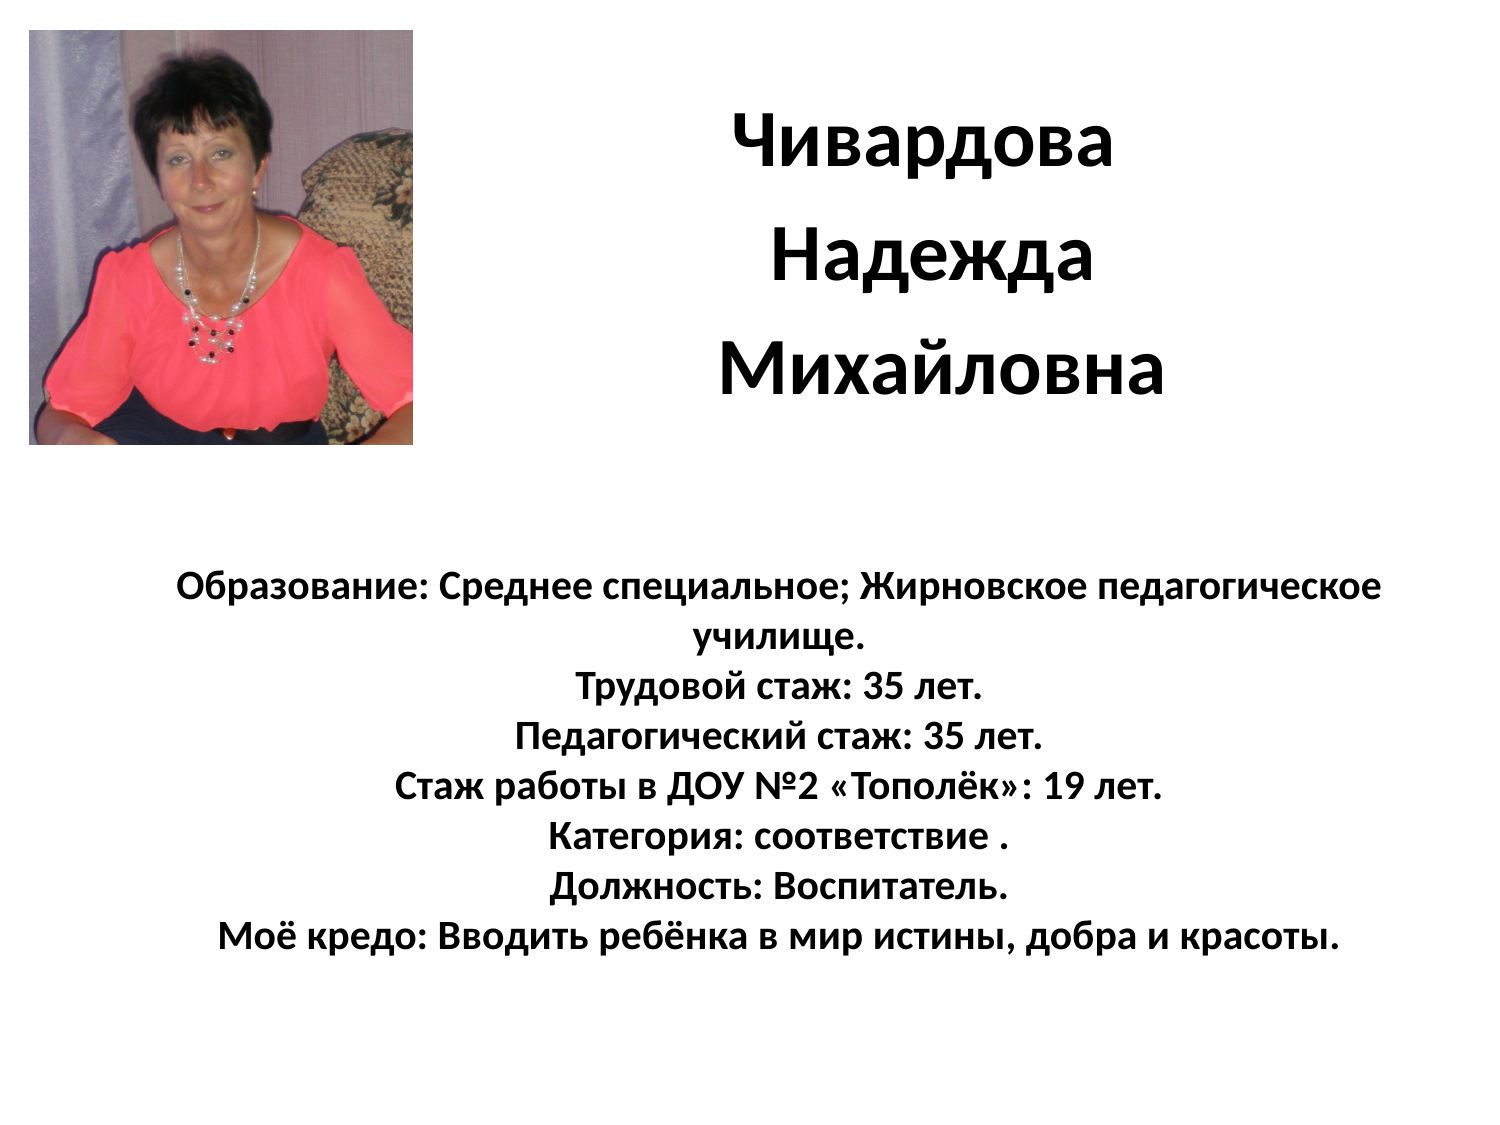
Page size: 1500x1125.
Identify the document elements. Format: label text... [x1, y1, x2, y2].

subtitle Чивардова Надежда Михайловна [537, 78, 1329, 421]
text_box Образование: Среднее специальное; Жирновское педагогическое училище. Трудовой стаж: 35 лет. Педагогический стаж: 35 лет. Стаж работы в ДОУ №2 «Тополёк»: 19 лет. Категория: соответствие . Должность: Воспитатель. Моё кредо: Вводить ребёнка в мир истины, добра и красоты. [135, 550, 1424, 1011]
picture [29, 30, 413, 445]
